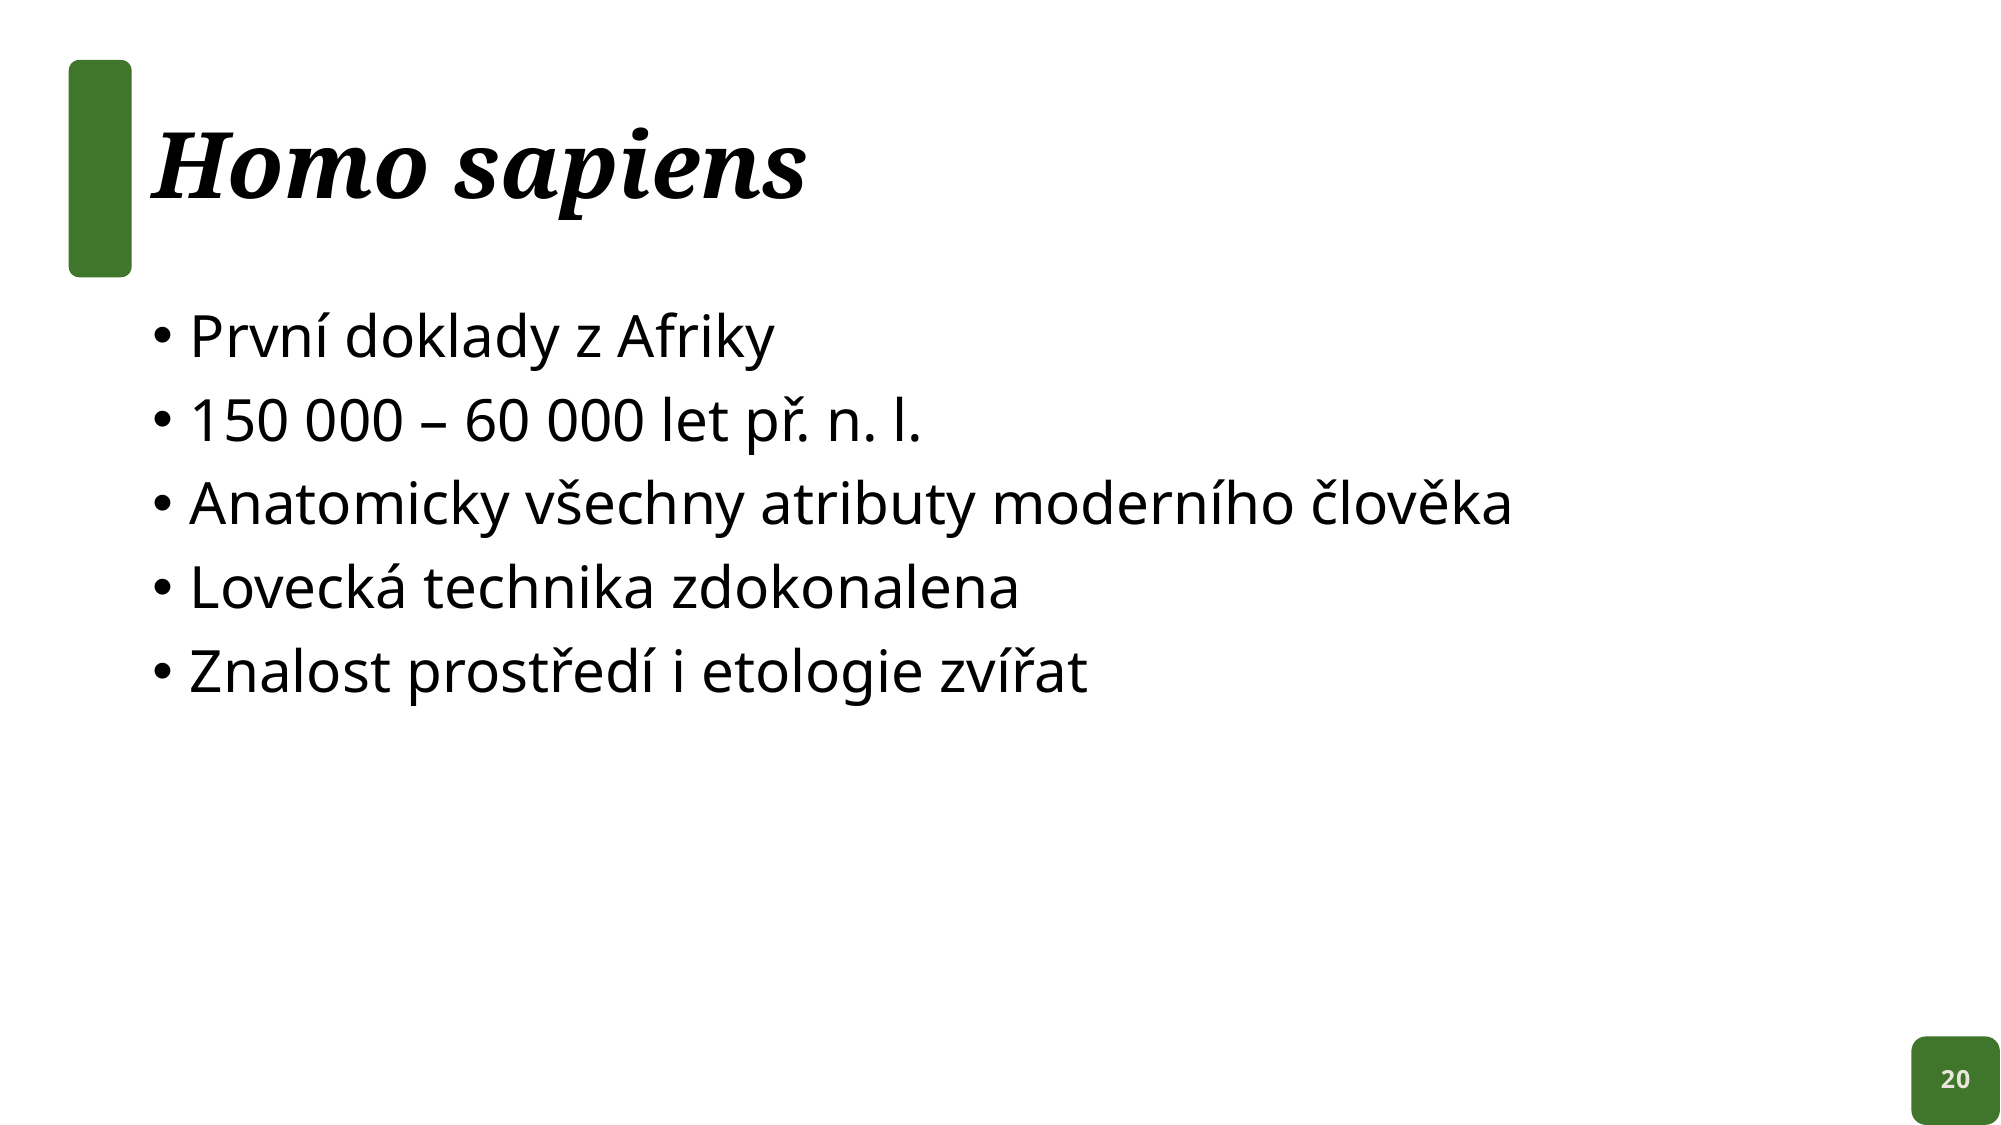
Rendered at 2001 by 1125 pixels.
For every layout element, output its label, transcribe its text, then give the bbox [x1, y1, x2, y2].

list První doklady z Afriky 150 000 – 60 000 let př. n. l. Anatomicky všechny atributy moderního člověka Lovecká technika zdokonalena Znalost prostředí i etologie zvířat [137, 299, 1863, 1111]
title Homo sapiens [137, 59, 1863, 278]
slide_number 20 [1911, 1036, 2000, 1125]
